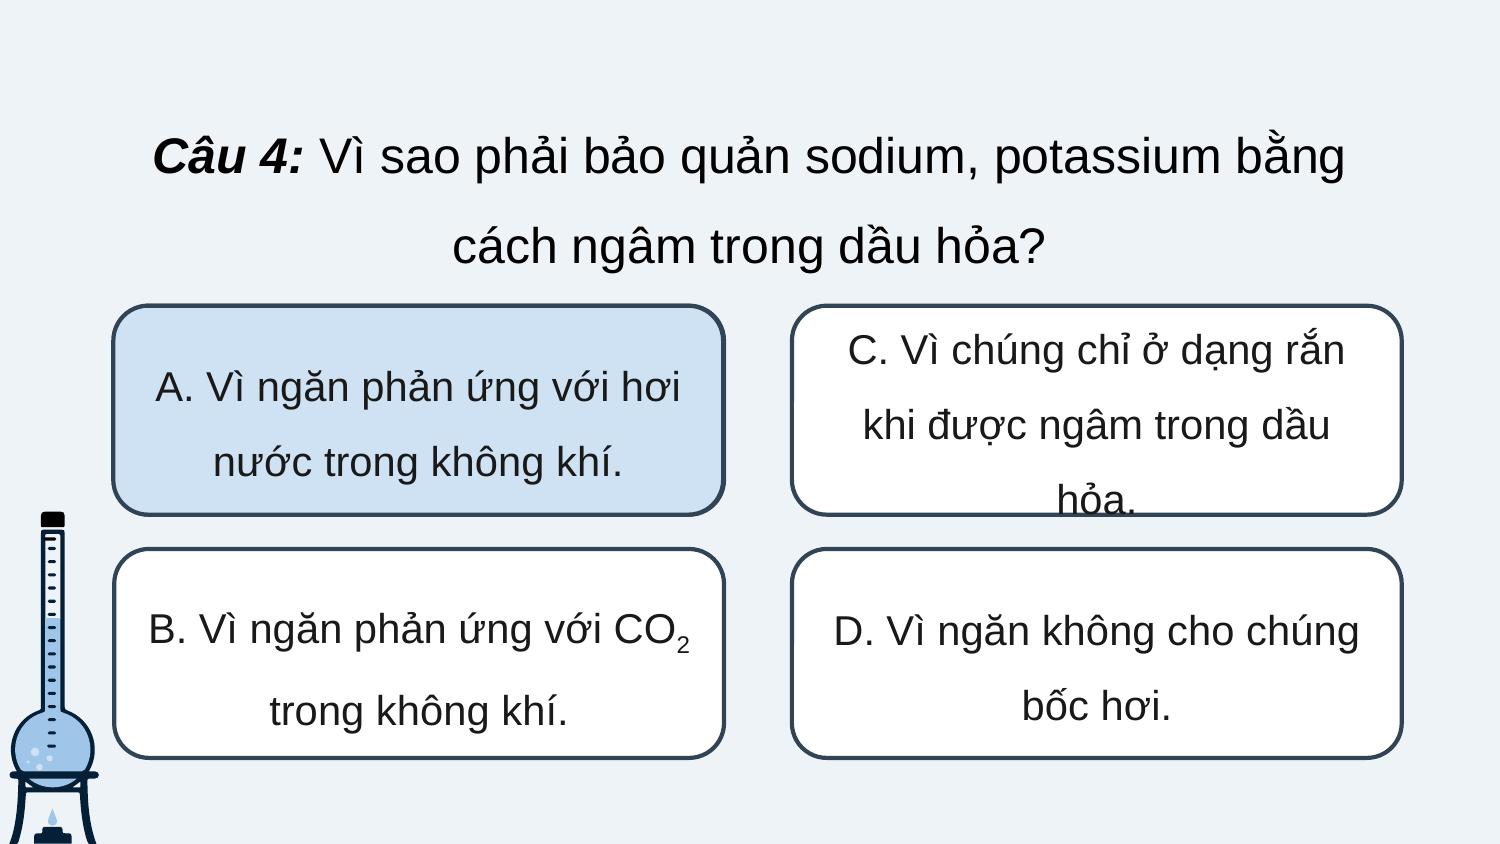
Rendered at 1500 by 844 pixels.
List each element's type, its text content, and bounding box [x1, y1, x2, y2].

text_box D. Vì ngăn không cho chúng bốc hơi. [789, 546, 1404, 761]
text_box A. Vì ngăn phản ứng với hơi nước trong không khí. [111, 303, 726, 517]
text_box Câu 4: Vì sao phải bảo quản sodium, potassium bằng cách ngâm trong dầu hỏa? [129, 85, 1371, 281]
text_box B. Vì ngăn phản ứng với CO2 trong không khí. [112, 546, 727, 761]
text_box C. Vì chúng chỉ ở dạng rắn khi được ngâm trong dầu hỏa. [789, 303, 1404, 517]
